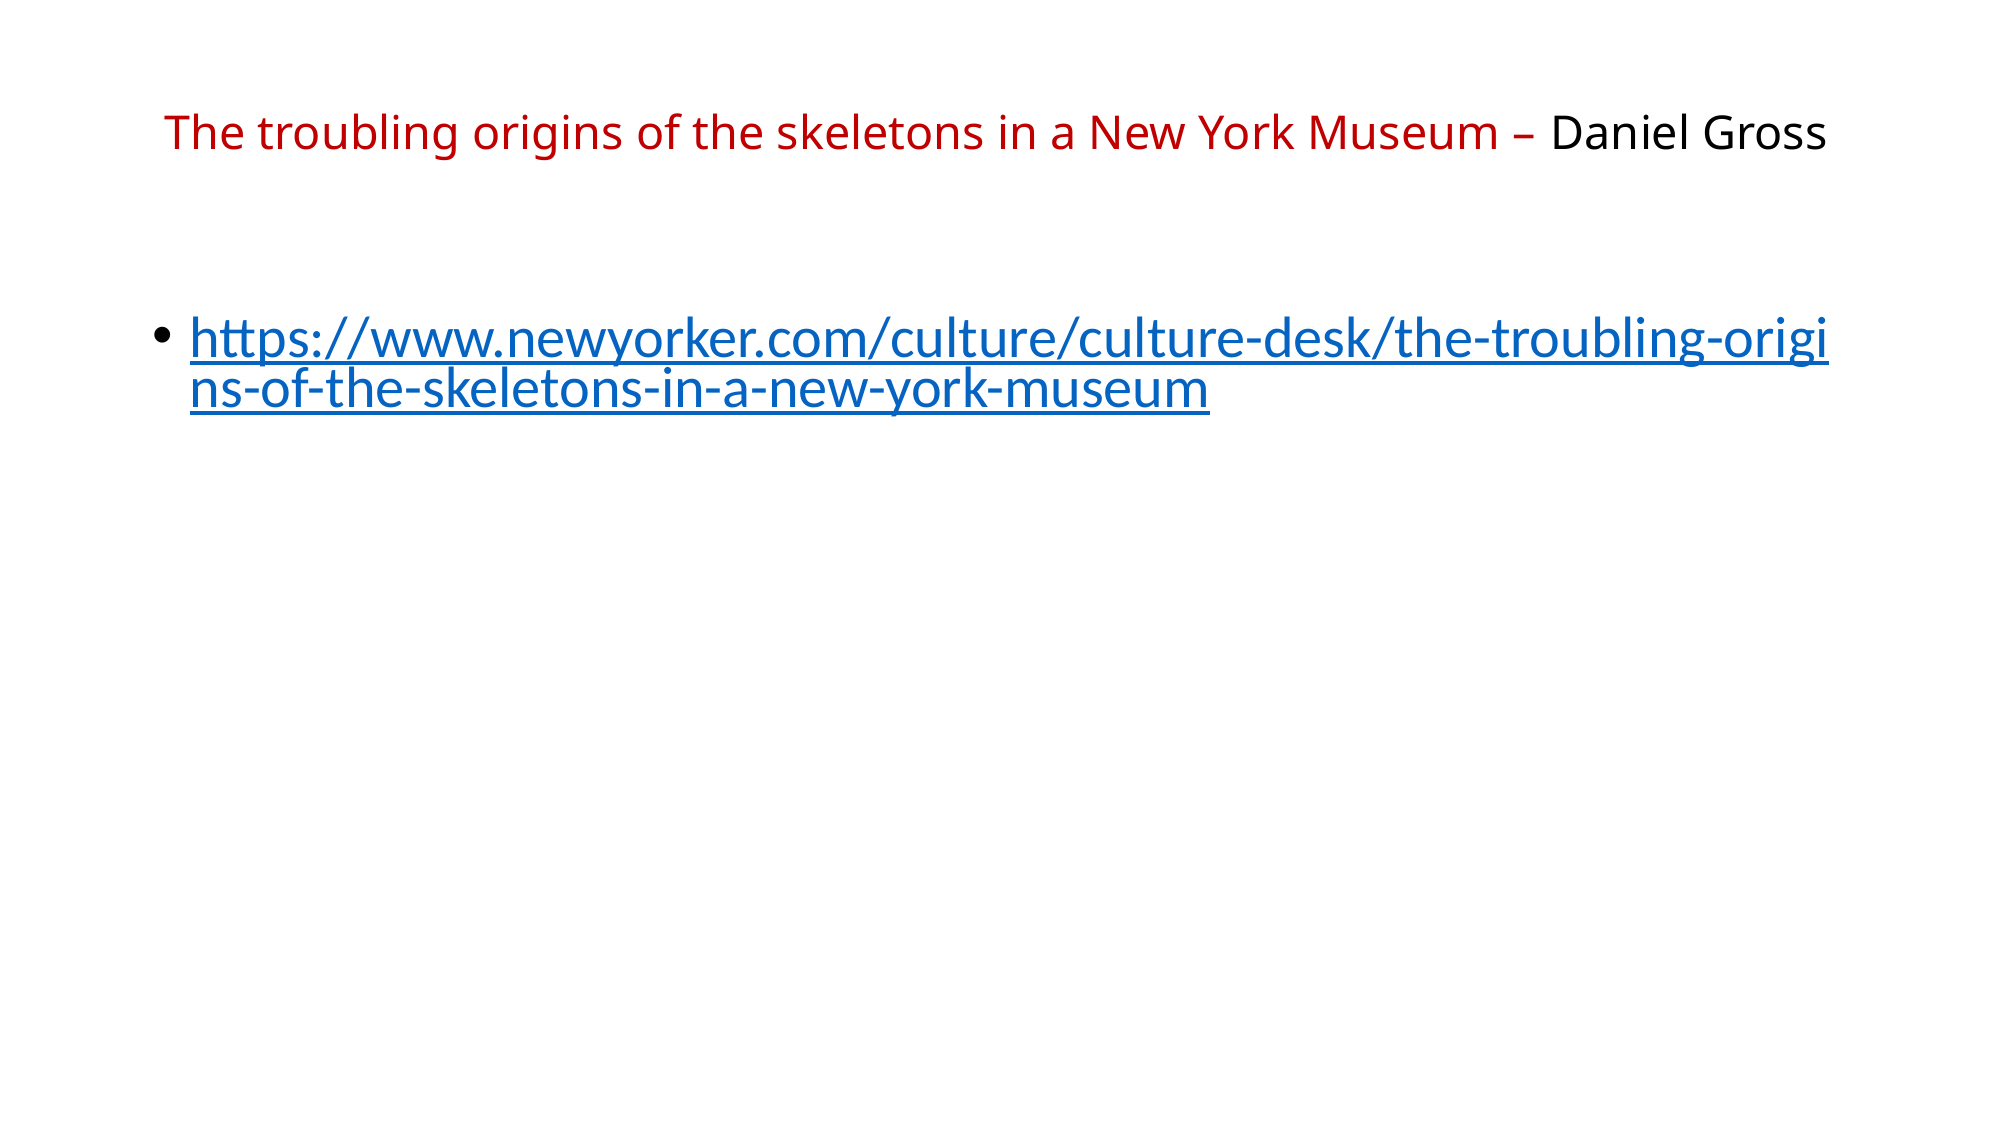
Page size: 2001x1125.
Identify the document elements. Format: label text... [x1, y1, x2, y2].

title The troubling origins of the skeletons in a New York Museum – Daniel Gross [139, 28, 1865, 246]
list https://www.newyorker.com/culture/culture-desk/the-troubling-origins-of-the-skeletons-in-a-new-york-museum [137, 299, 1863, 1014]
